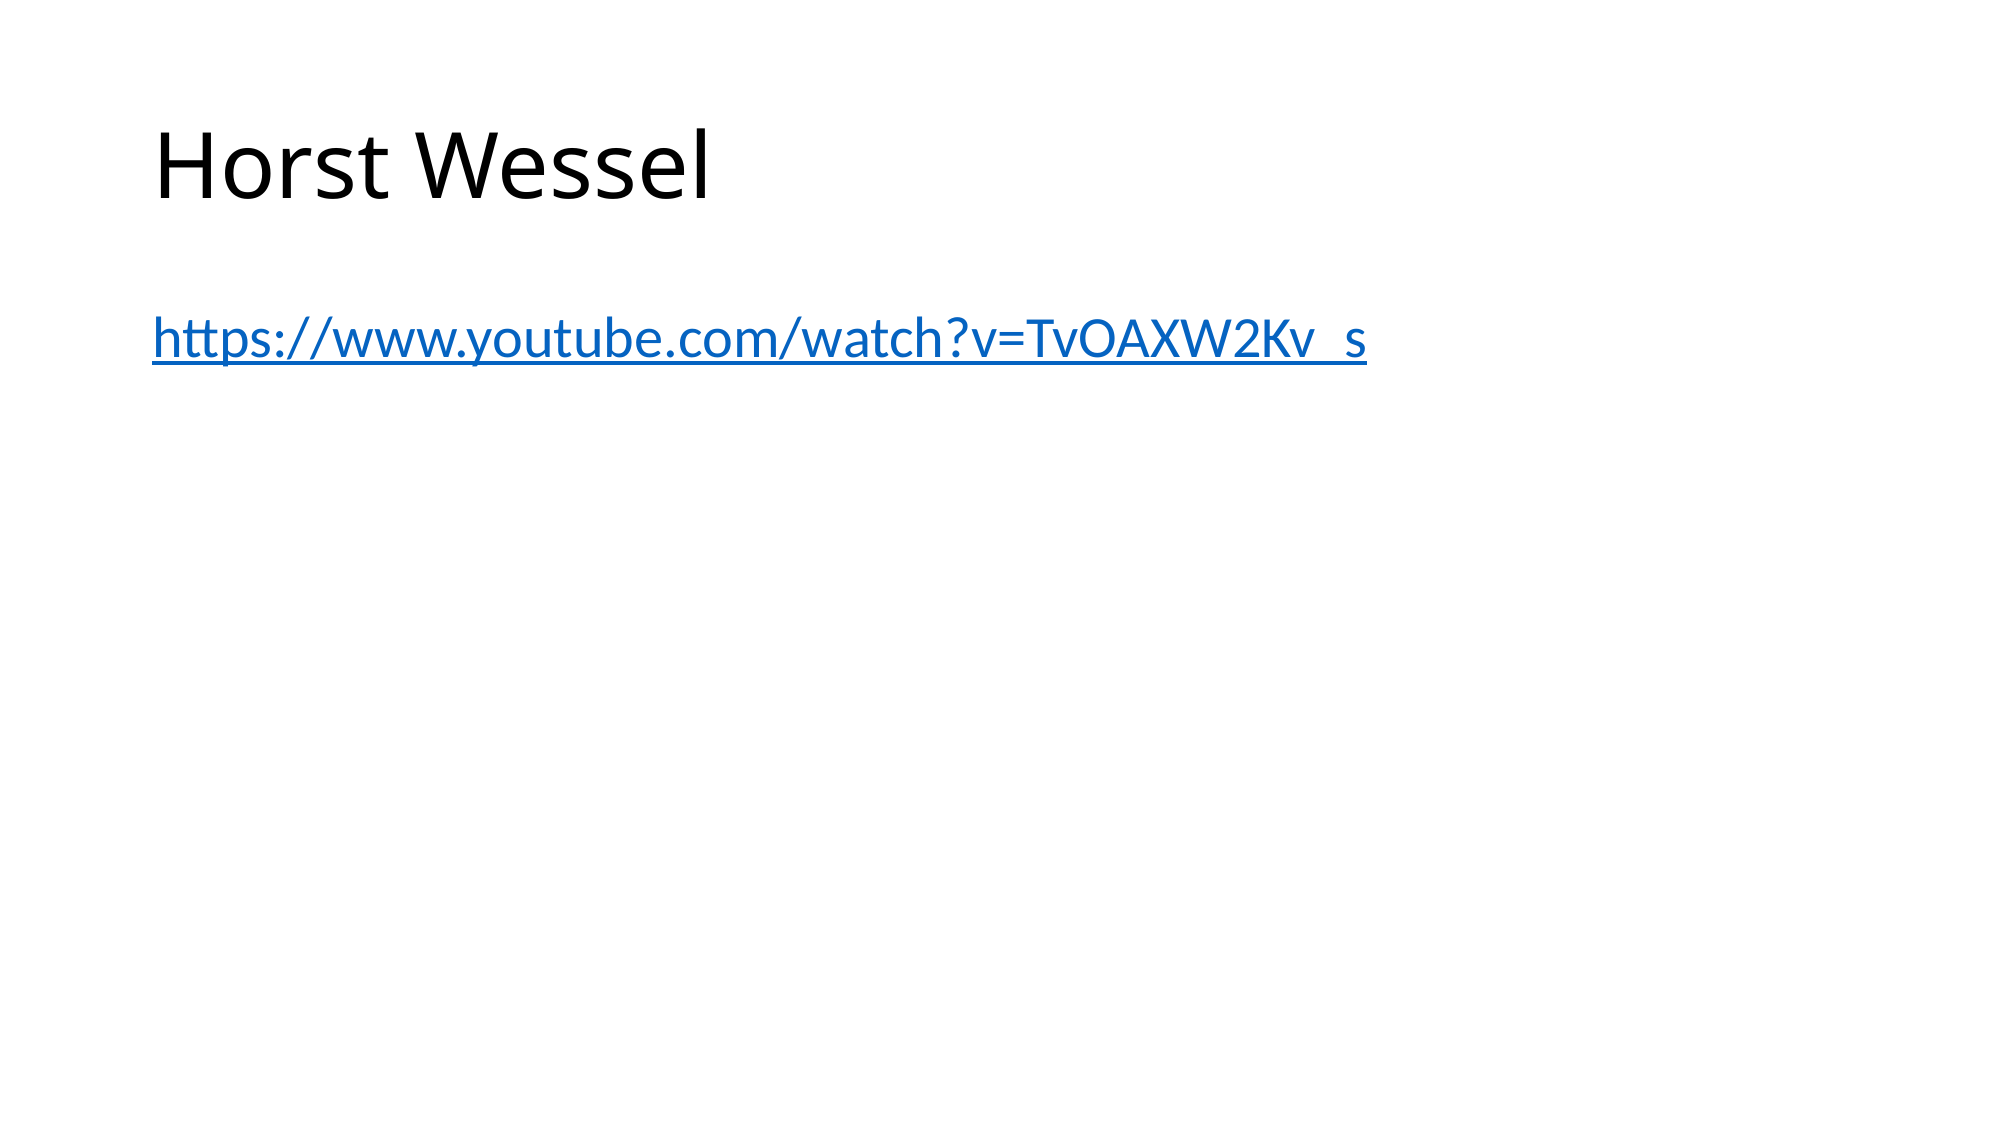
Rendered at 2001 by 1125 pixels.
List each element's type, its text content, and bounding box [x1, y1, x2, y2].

list https://www.youtube.com/watch?v=TvOAXW2Kv_s [137, 299, 1863, 1014]
title Horst Wessel [137, 59, 1863, 278]
